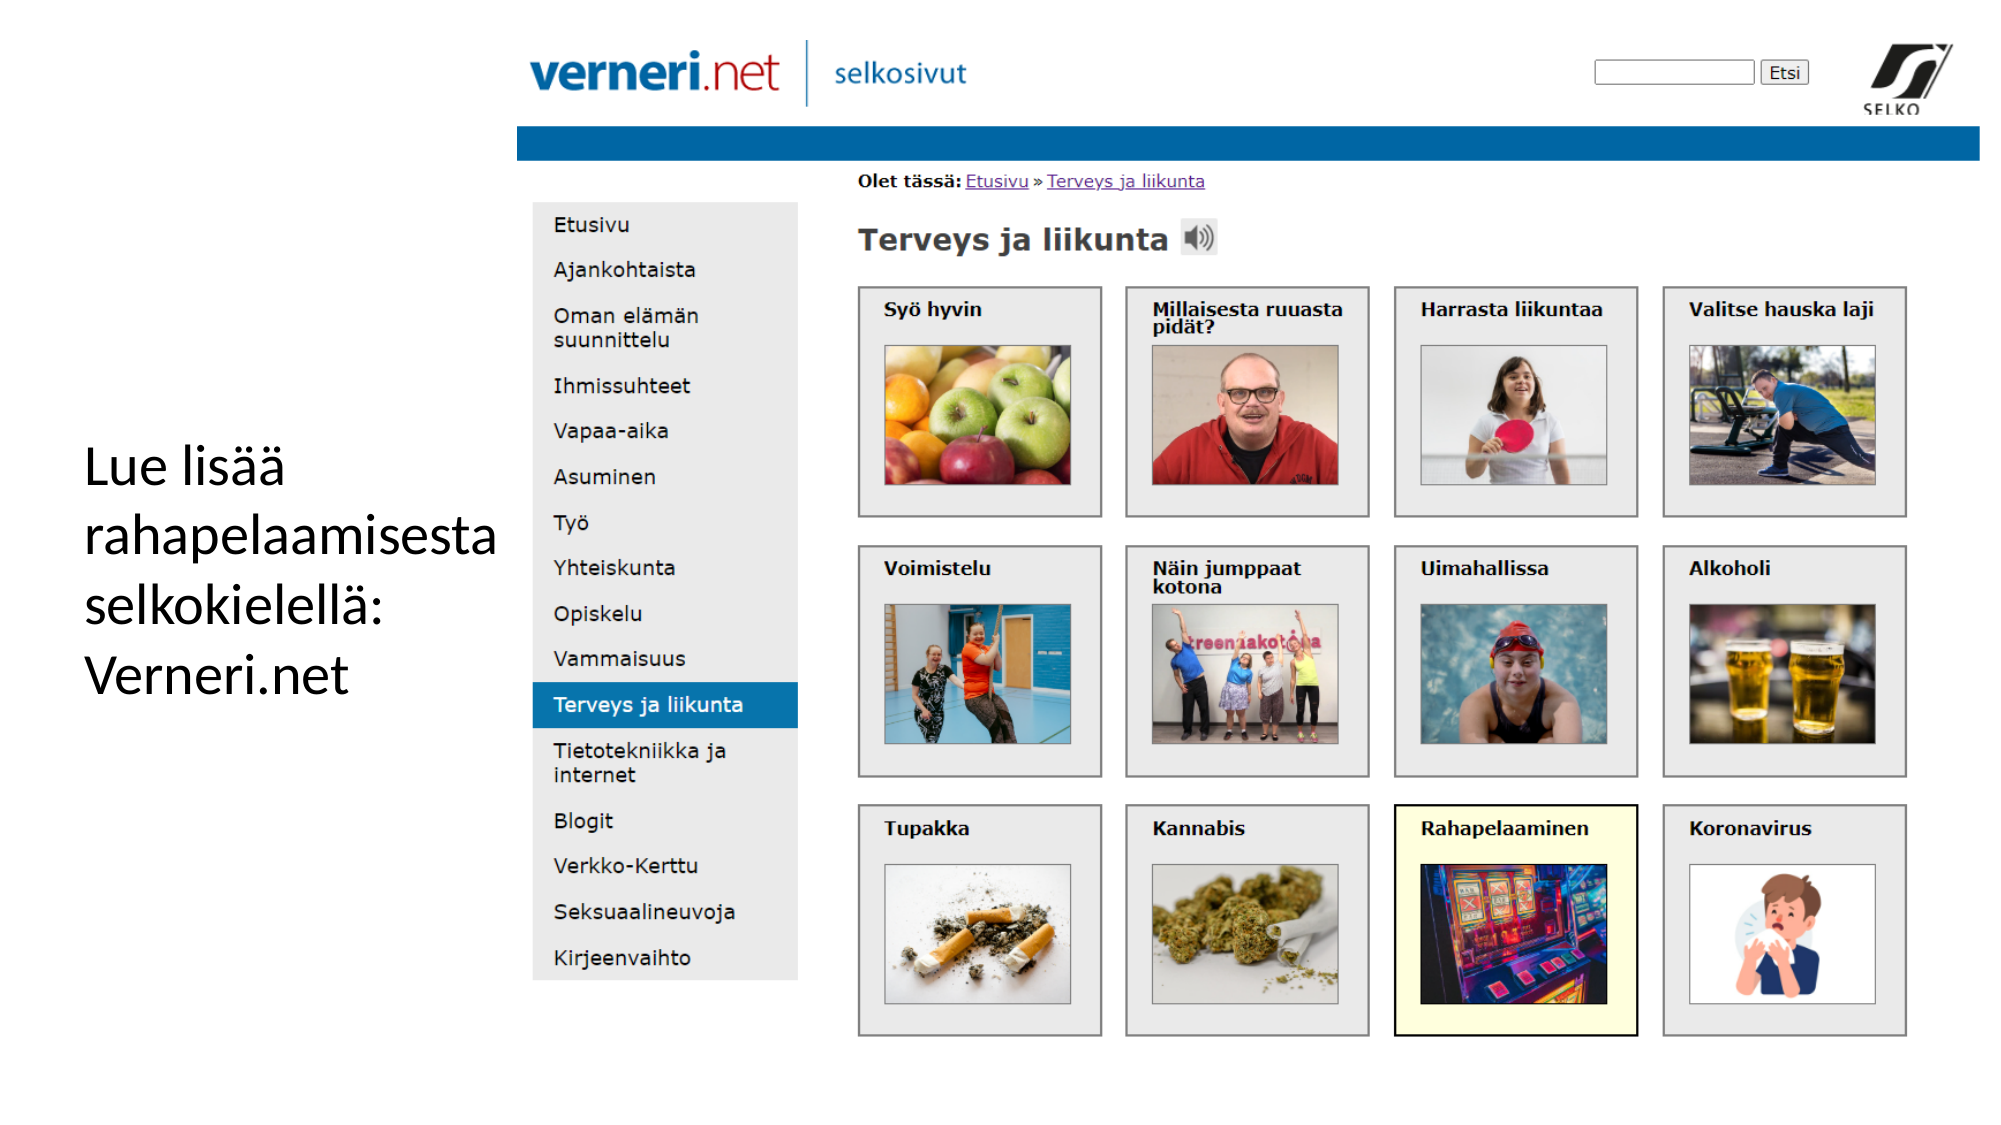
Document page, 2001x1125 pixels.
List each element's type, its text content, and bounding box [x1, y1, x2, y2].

title Lue lisää rahapelaamisesta selkokielellä: Verneri.net [69, 419, 517, 846]
picture [517, 40, 1989, 1047]
